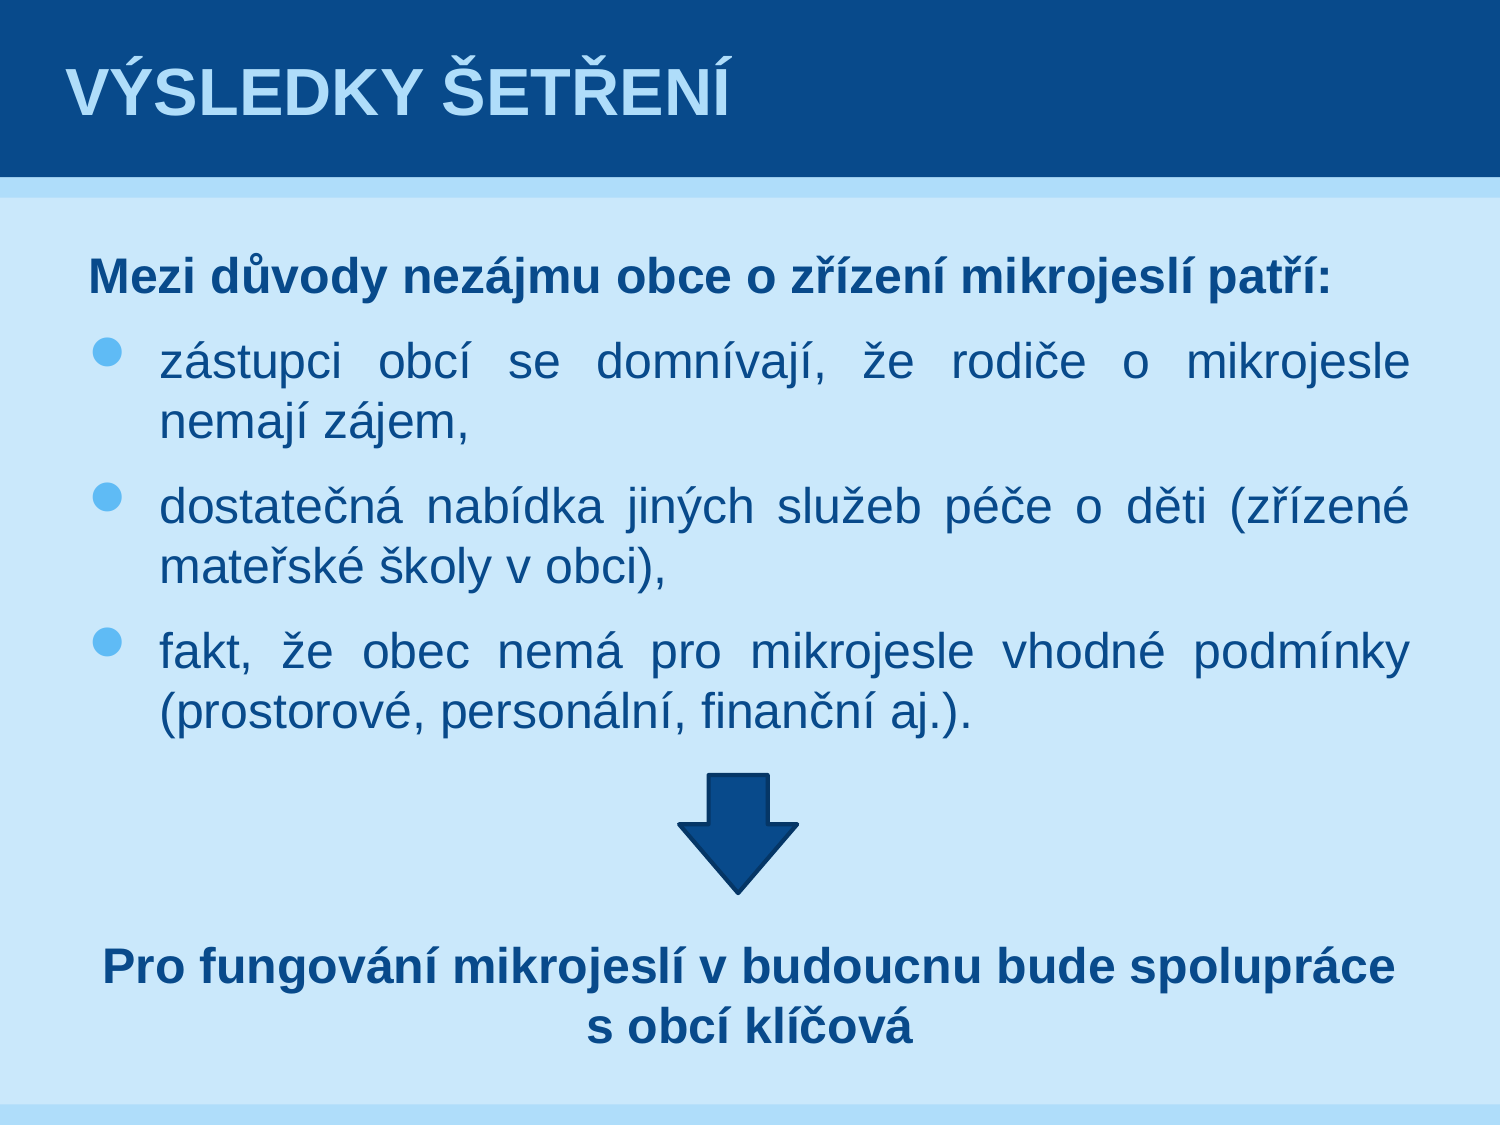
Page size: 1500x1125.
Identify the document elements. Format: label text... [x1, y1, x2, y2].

title Výsledky šetření [59, 0, 1441, 178]
list Mezi důvody nezájmu obce o zřízení mikrojeslí patří: zástupci obcí se domnívají, že rodiče o mikrojesle nemají zájem, dostatečná nabídka jiných služeb péče o děti (zřízené mateřské školy v obci), fakt, že obec nemá pro mikrojesle vhodné podmínky (prostorové, personální, finanční aj.). Pro fungování mikrojeslí v budoucnu bude spolupráce s obcí klíčová [88, 243, 1412, 1071]
text_box [677, 772, 800, 896]
